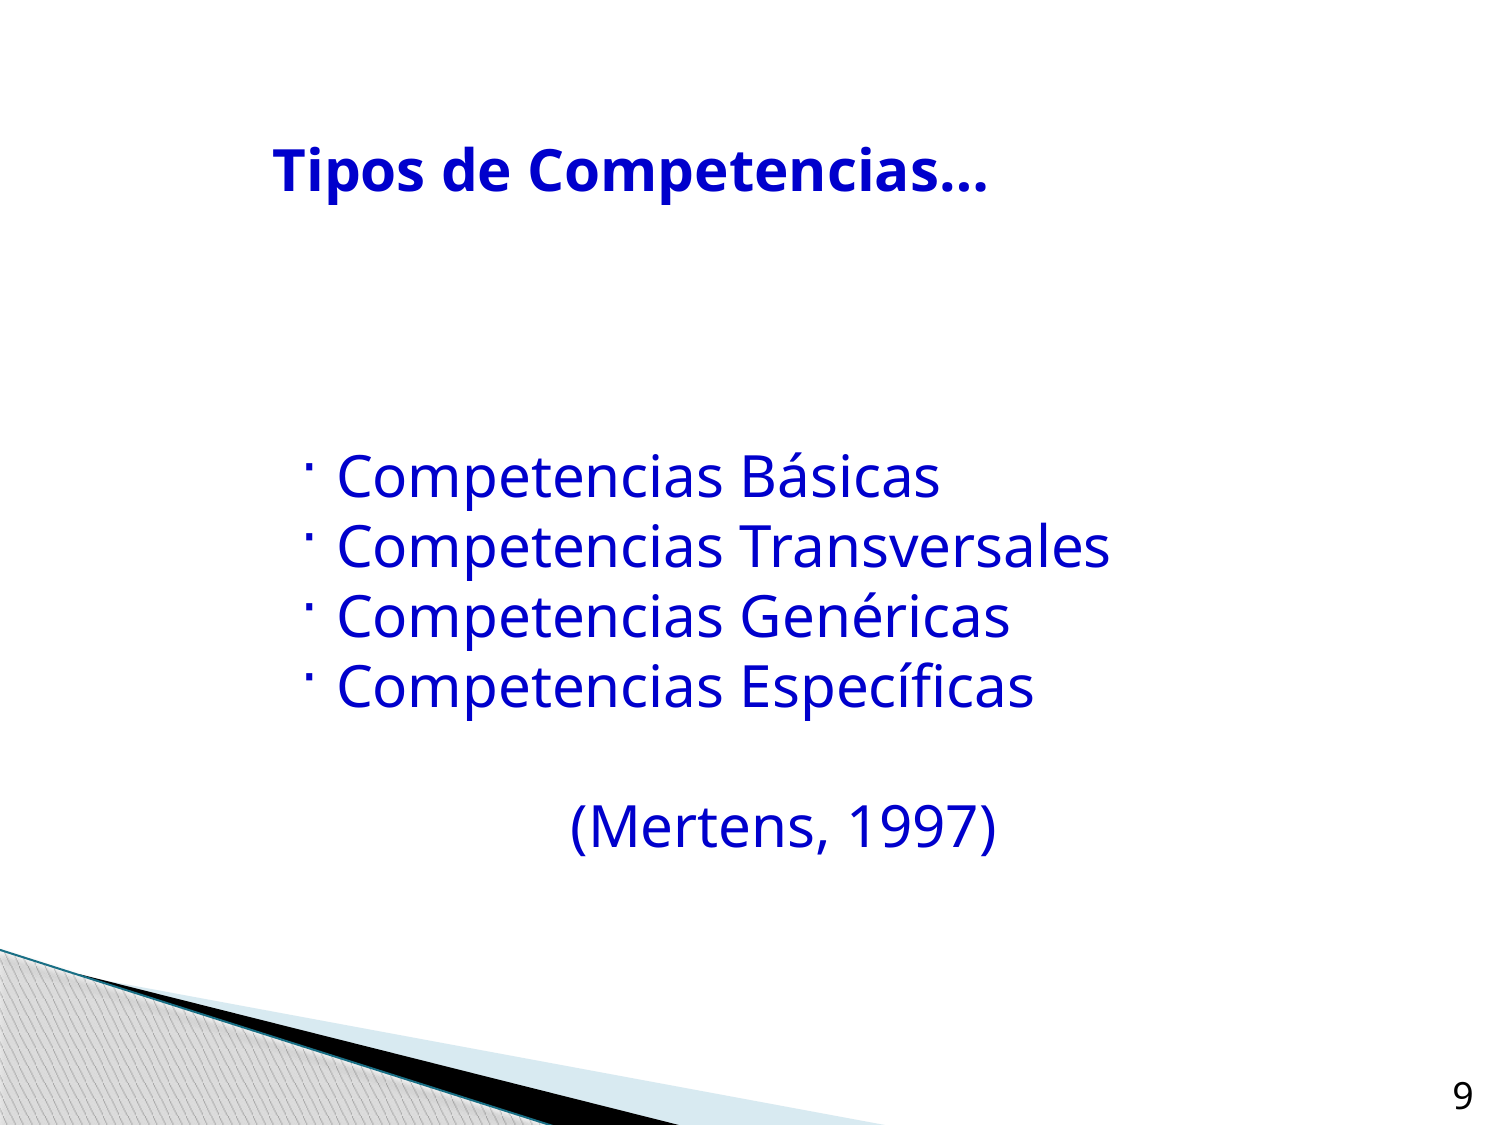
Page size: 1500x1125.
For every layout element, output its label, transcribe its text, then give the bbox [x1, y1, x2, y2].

text_box Tipos de Competencias… [218, 125, 1044, 211]
text_box 9 [1437, 1064, 1489, 1125]
text_box Competencias Básicas Competencias Transversales Competencias Genéricas Competencias Específicas (Mertens, 1997) [171, 361, 1247, 937]
